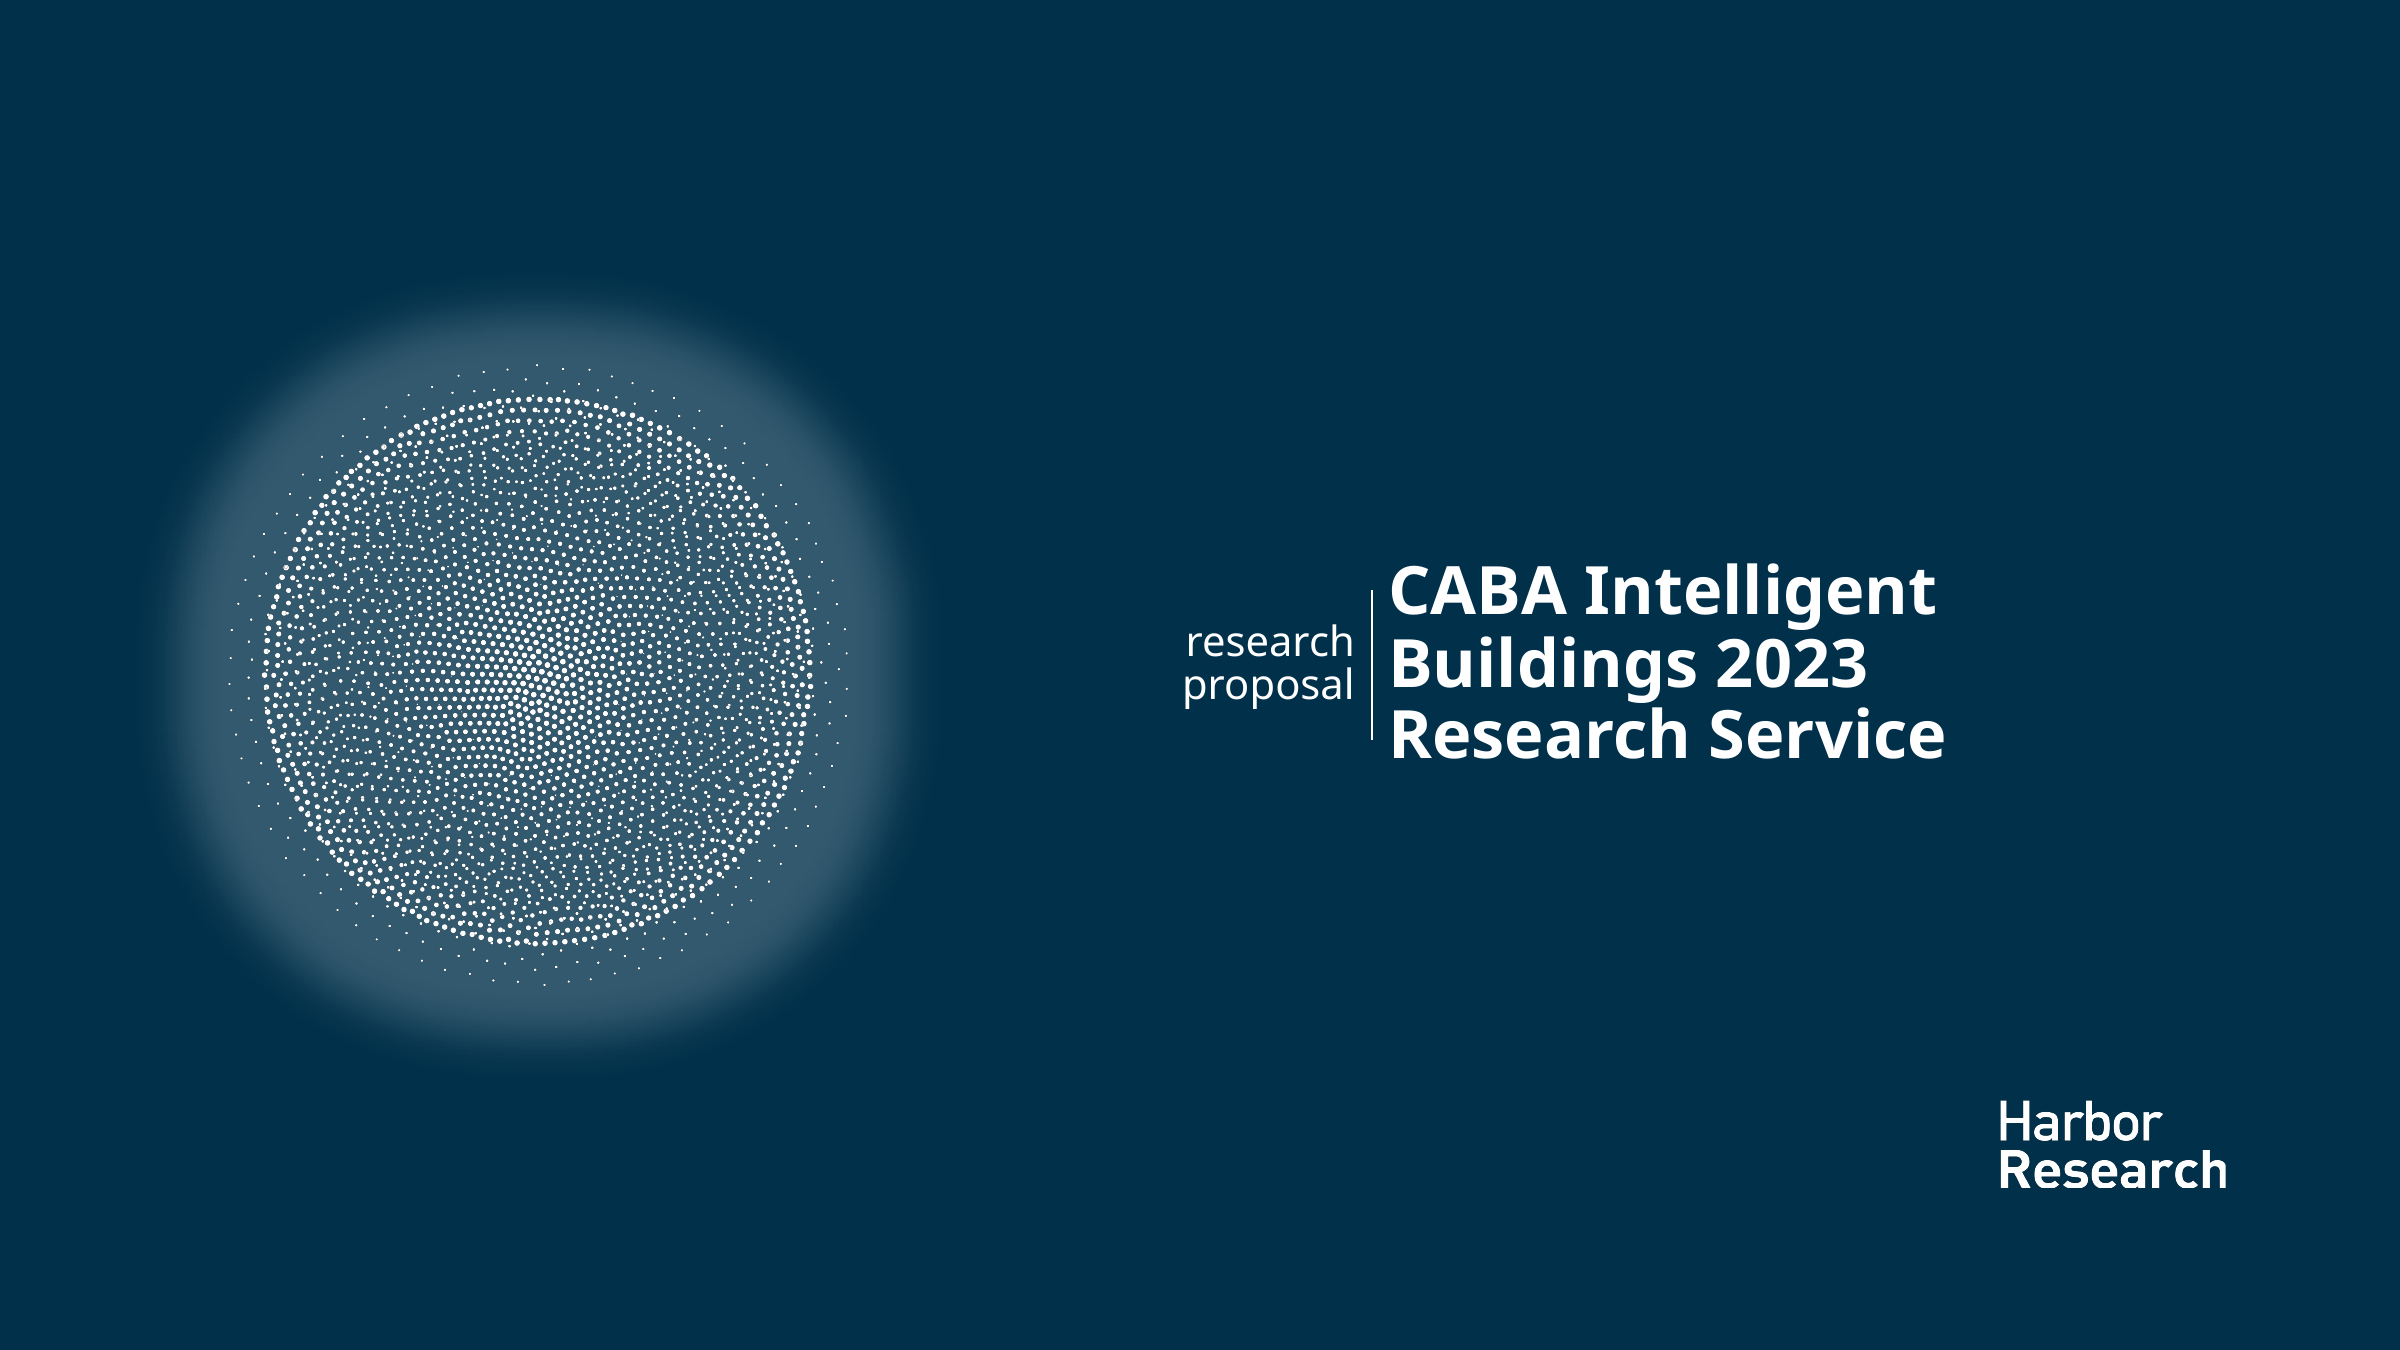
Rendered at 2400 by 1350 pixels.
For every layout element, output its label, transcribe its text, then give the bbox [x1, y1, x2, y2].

list CABA Intelligent Buildings 2023 Research Service [1388, 590, 2099, 741]
picture [0, 125, 1088, 1225]
list research proposal [1131, 620, 1355, 711]
picture [72, 209, 1004, 1141]
